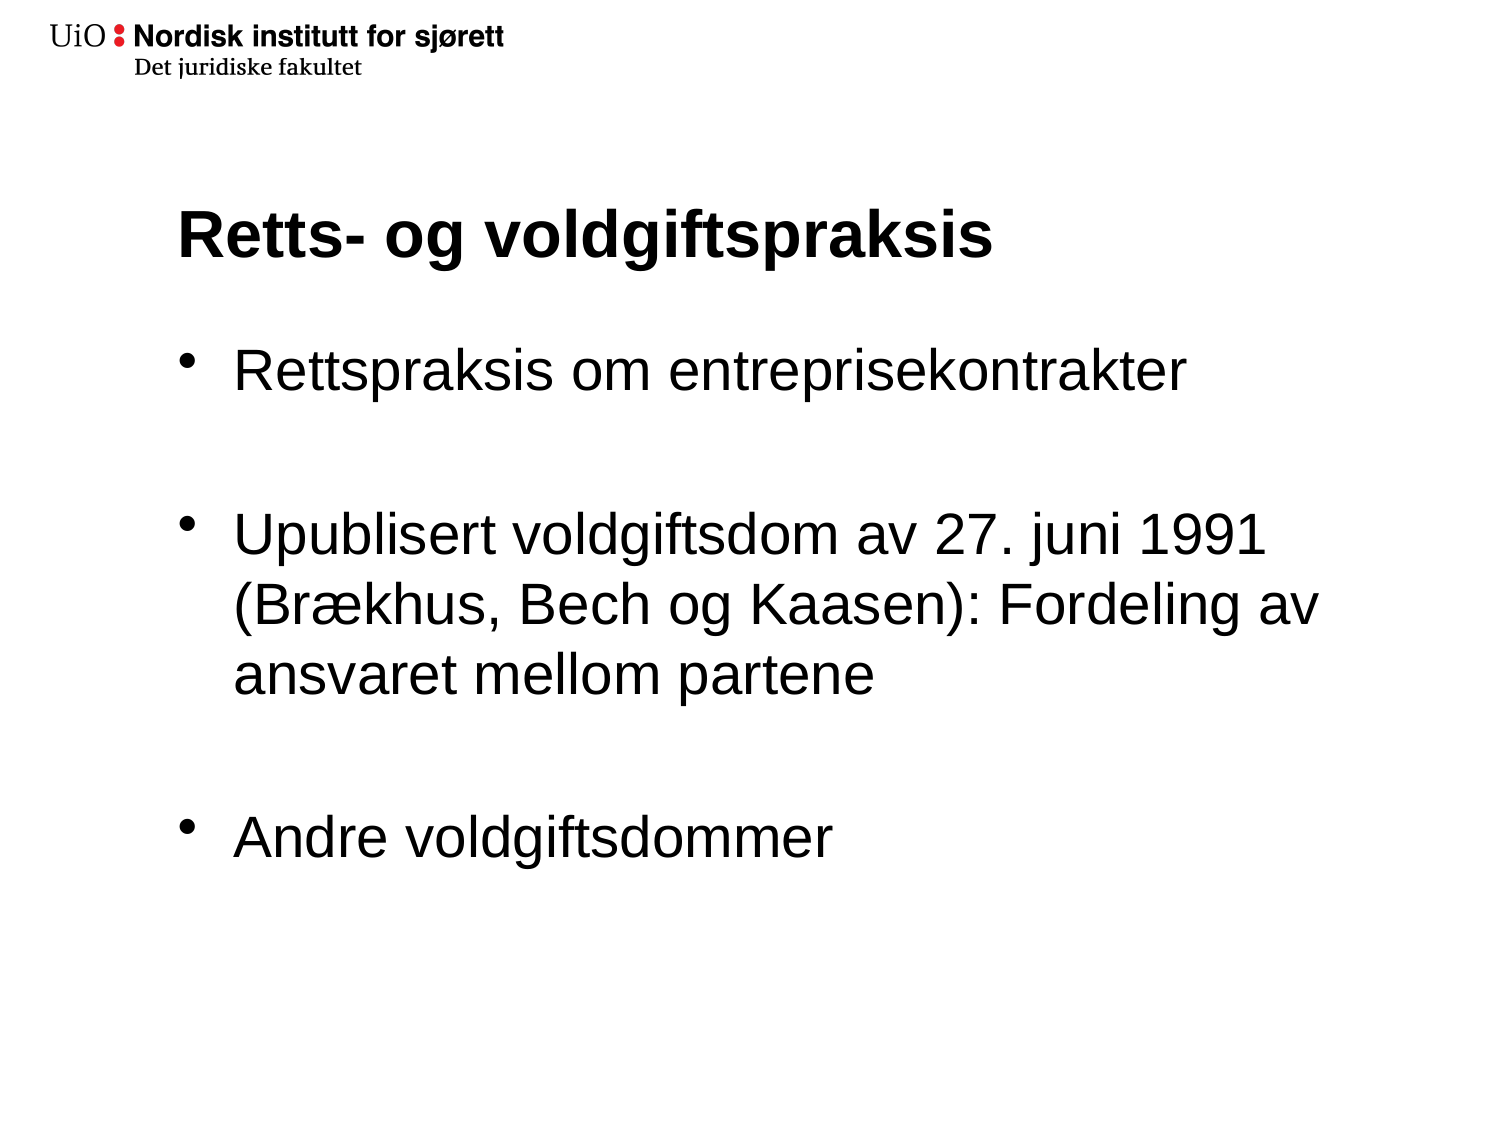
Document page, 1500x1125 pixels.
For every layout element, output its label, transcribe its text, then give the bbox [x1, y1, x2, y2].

list Rettspraksis om entreprisekontrakter Upublisert voldgiftsdom av 27. juni 1991 (Brækhus, Bech og Kaasen): Fordeling av ansvaret mellom partene Andre voldgiftsdommer [162, 324, 1426, 1001]
picture [50, 24, 504, 88]
title Retts- og voldgiftspraksis [162, 137, 1426, 324]
